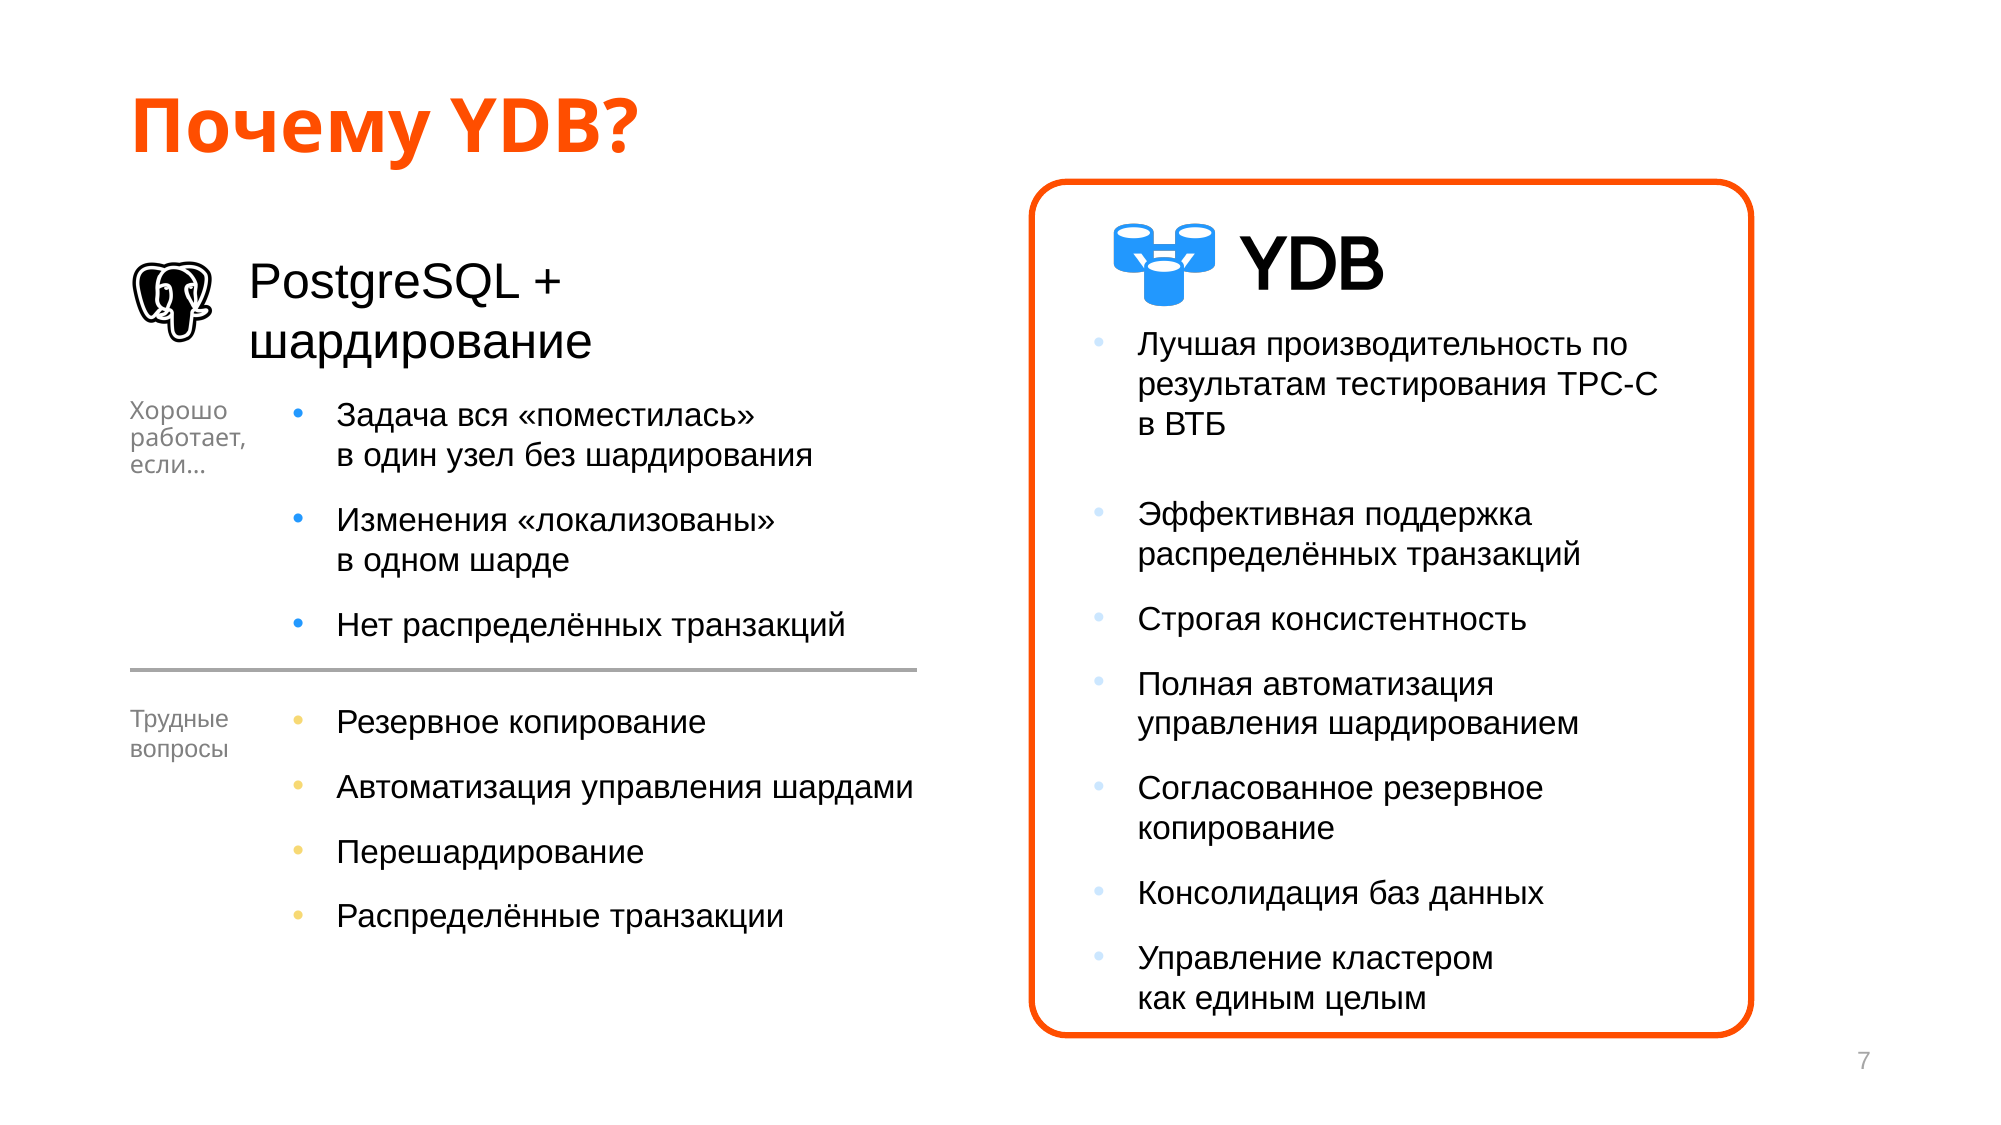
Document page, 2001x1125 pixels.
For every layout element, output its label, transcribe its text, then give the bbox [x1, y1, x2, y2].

slide_number 7 [1781, 1035, 1872, 1072]
text_box Задача вся «поместилась» в один узел без шардирования Изменения «локализованы» в одном шарде Нет распределённых транзакций [292, 393, 917, 668]
list Хорошо работает, если… [129, 397, 292, 484]
text_box Резервное копирование Автоматизация управления шардами Перешардирование Распределённые транзакции [292, 699, 917, 949]
text_box [1030, 180, 1753, 1037]
picture [1112, 213, 1384, 313]
text_box PostgreSQL + шардирование [248, 240, 931, 376]
text_box Трудные вопросы [129, 702, 264, 758]
picture [129, 258, 216, 344]
text_box Лучшая производительность по результатам тестирования TPC-C в ВТБ Эффективная поддержка распределённых транзакций Строгая консистентность Полная автоматизация управления шардированием Согласованное резервное копирование Консолидация баз данных Управление кластером как единым целым [1093, 322, 1673, 980]
text_box Почему YDB? [129, 73, 881, 180]
